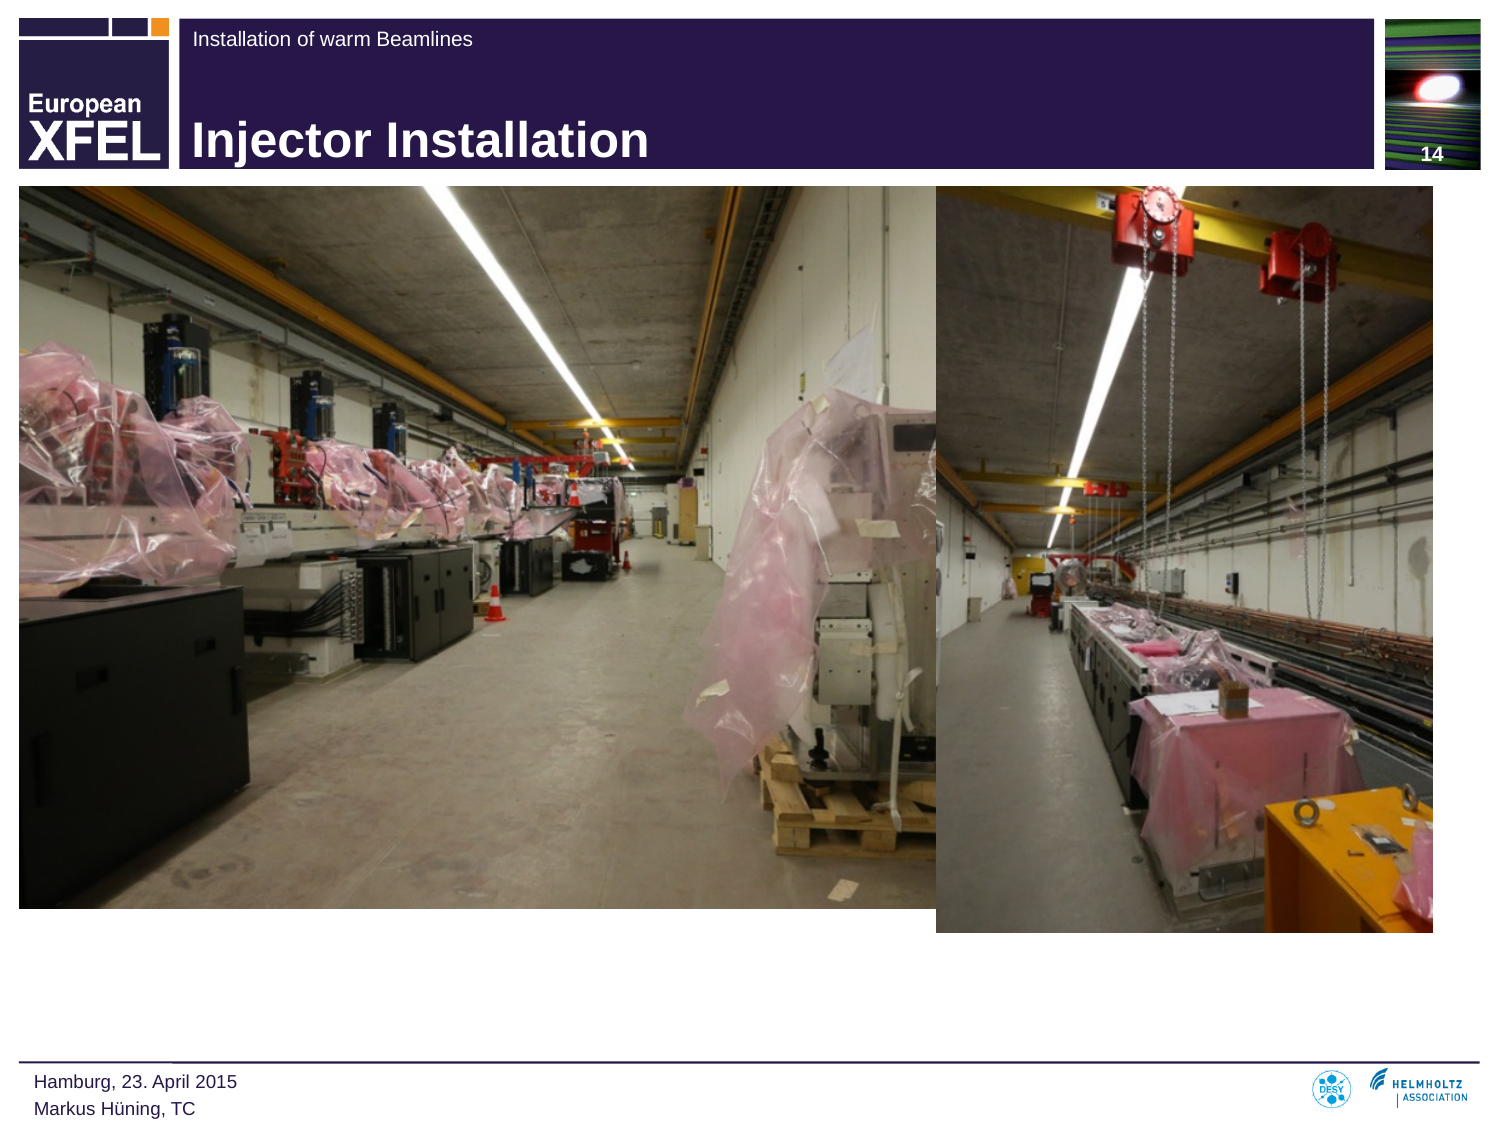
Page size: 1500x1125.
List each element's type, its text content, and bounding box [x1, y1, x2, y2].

picture [1370, 1068, 1467, 1108]
picture [1385, 19, 1481, 170]
picture [1310, 1068, 1353, 1110]
picture [19, 186, 1434, 934]
slide_number 14 [1384, 18, 1480, 169]
picture [19, 18, 169, 169]
title Injector Installation [179, 88, 1375, 168]
